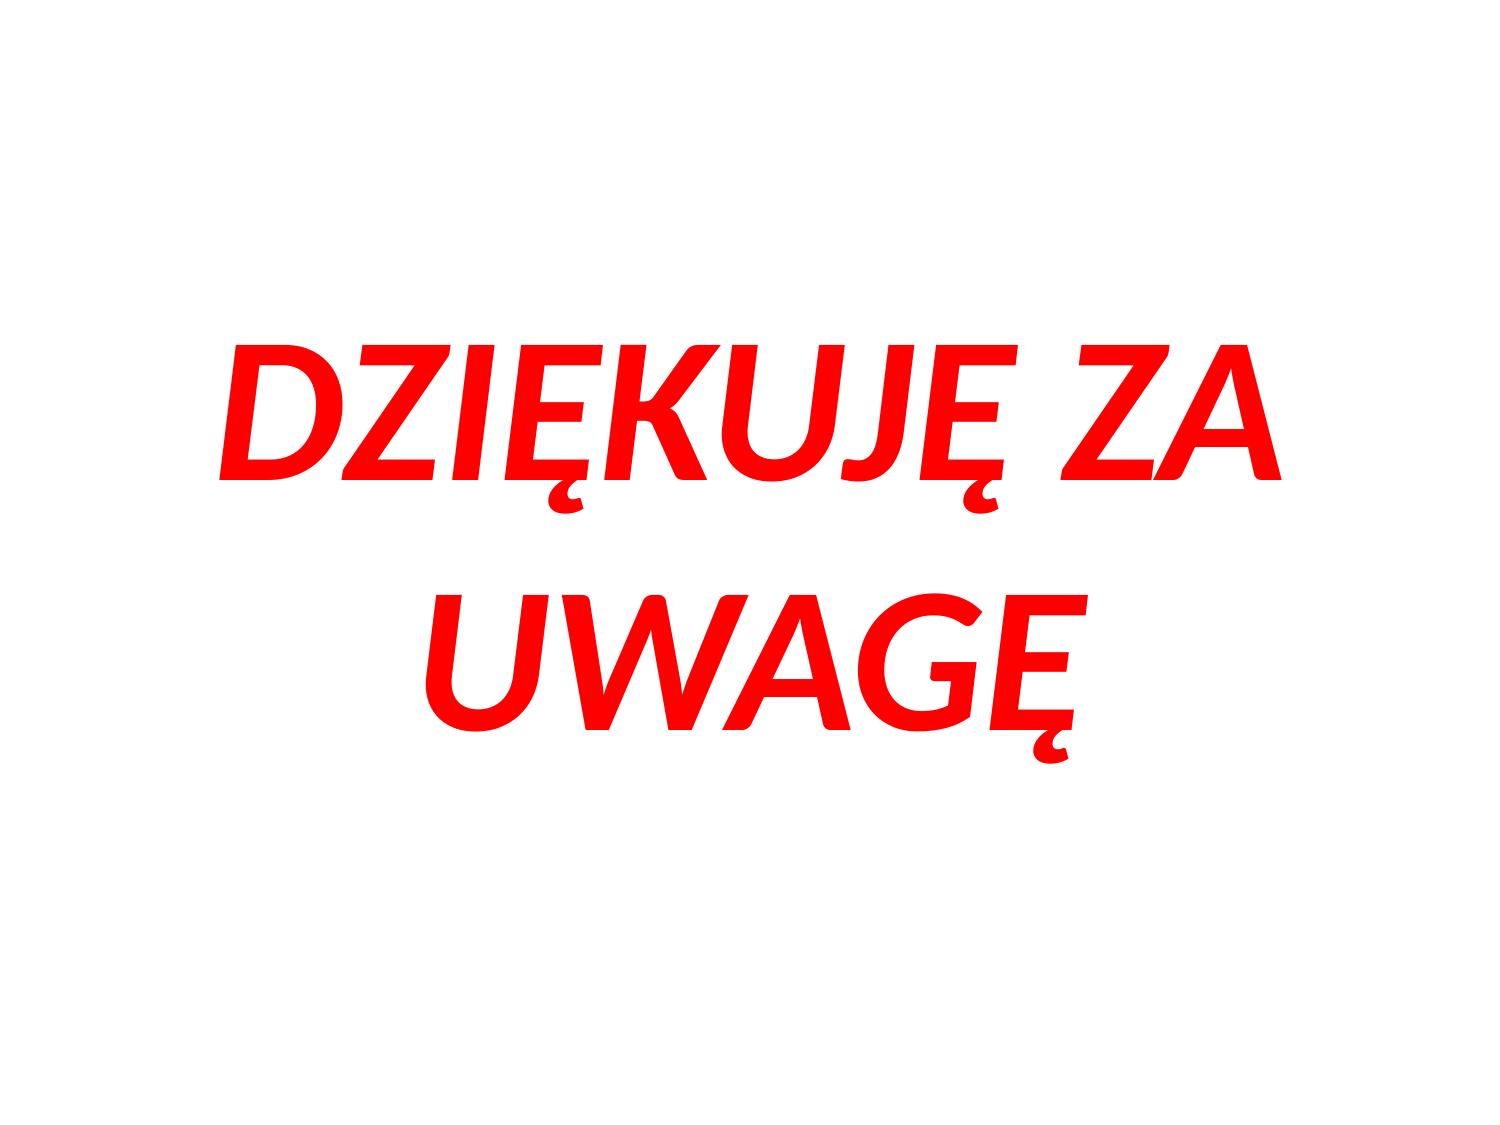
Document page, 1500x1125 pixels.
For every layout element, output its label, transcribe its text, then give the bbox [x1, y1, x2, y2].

title DZIĘKUJĘ ZA UWAGĘ [75, 45, 1425, 1000]
